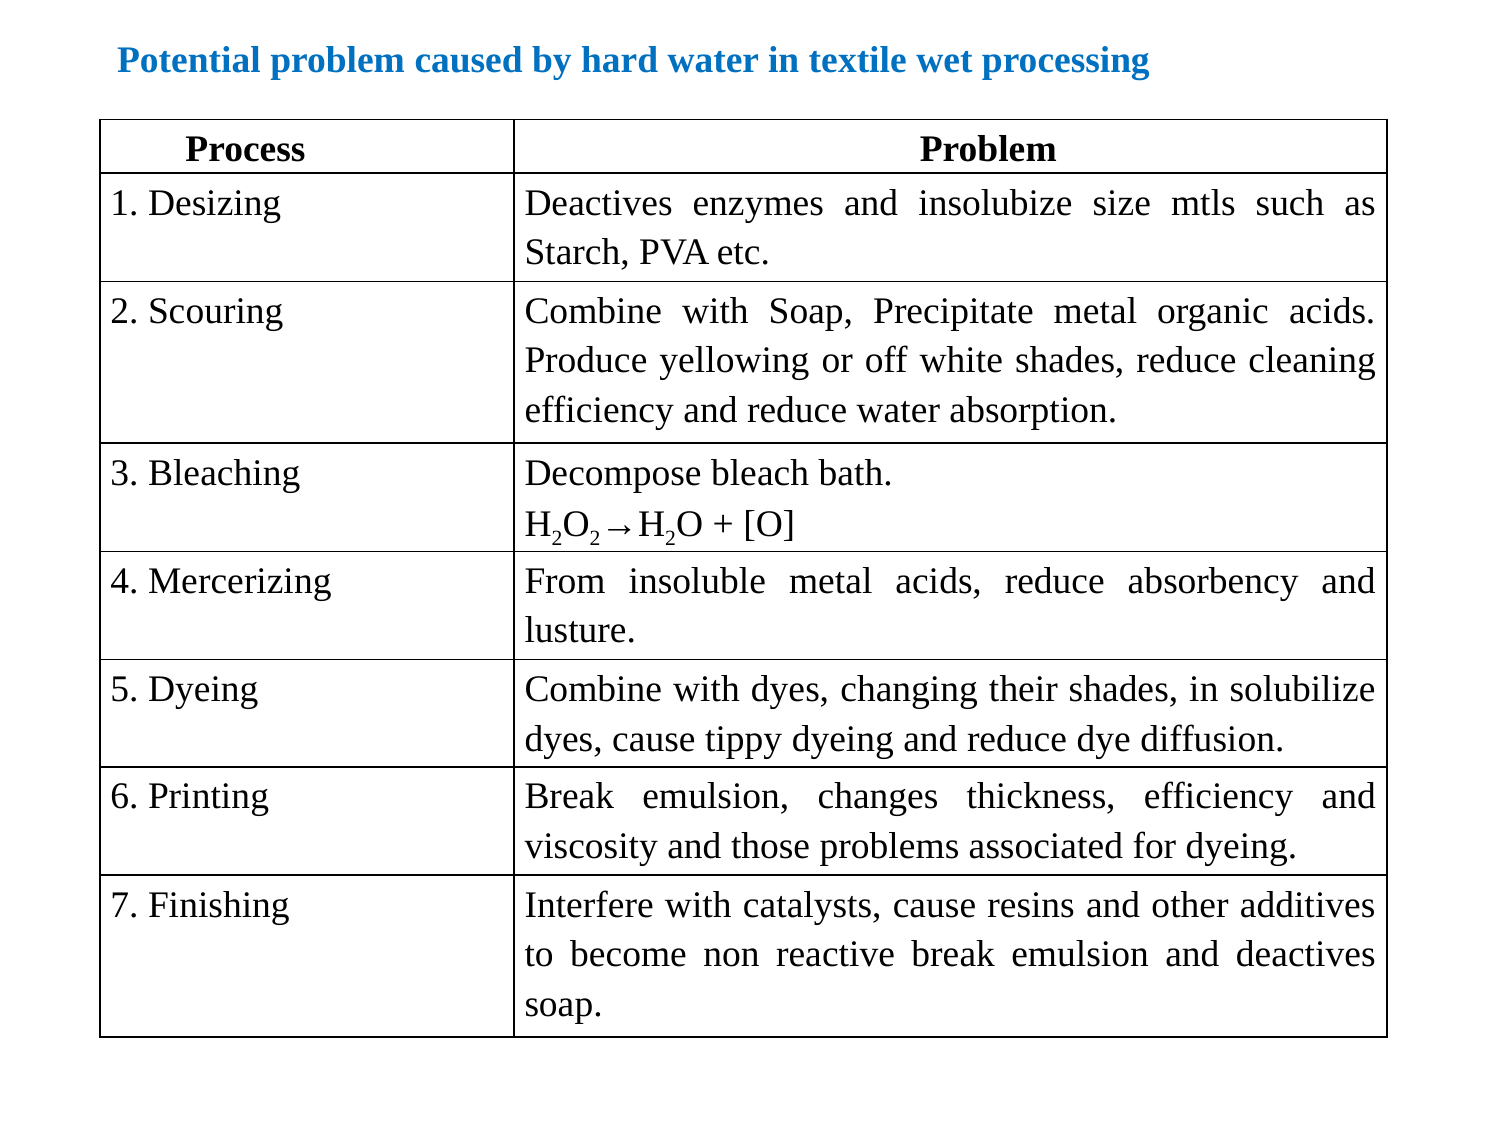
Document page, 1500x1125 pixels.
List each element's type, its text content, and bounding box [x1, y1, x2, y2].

table_cell Interfere with catalysts, cause resins and other additives to become non reactive break emulsion and deactives soap. [515, 876, 1386, 1036]
table_cell 7. Finishing [101, 876, 513, 1036]
table_header Process [101, 120, 513, 172]
table_cell Break emulsion, changes thickness, efficiency and viscosity and those problems associated for dyeing. [515, 768, 1386, 874]
table_cell 4. Mercerizing [101, 552, 513, 659]
table_cell 1. Desizing [101, 174, 513, 281]
table_cell 2. Scouring [101, 282, 513, 442]
table_cell Combine with Soap, Precipitate metal organic acids. Produce yellowing or off white shades, reduce cleaning efficiency and reduce water absorption. [515, 282, 1386, 442]
text_box Potential problem caused by hard water in textile wet processing [102, 26, 1188, 88]
table_cell Decompose bleach bath. H2O2→H2O + [O] [515, 444, 1386, 551]
table_cell 3. Bleaching [101, 444, 513, 551]
table_cell Deactives enzymes and insolubize size mtls such as Starch, PVA etc. [515, 174, 1386, 281]
table_header Problem [515, 120, 1386, 172]
table_cell Combine with dyes, changing their shades, in solubilize dyes, cause tippy dyeing and reduce dye diffusion. [515, 660, 1386, 766]
table_cell From insoluble metal acids, reduce absorbency and lusture. [515, 552, 1386, 659]
table_cell 5. Dyeing [101, 660, 513, 766]
table_cell 6. Printing [101, 768, 513, 874]
